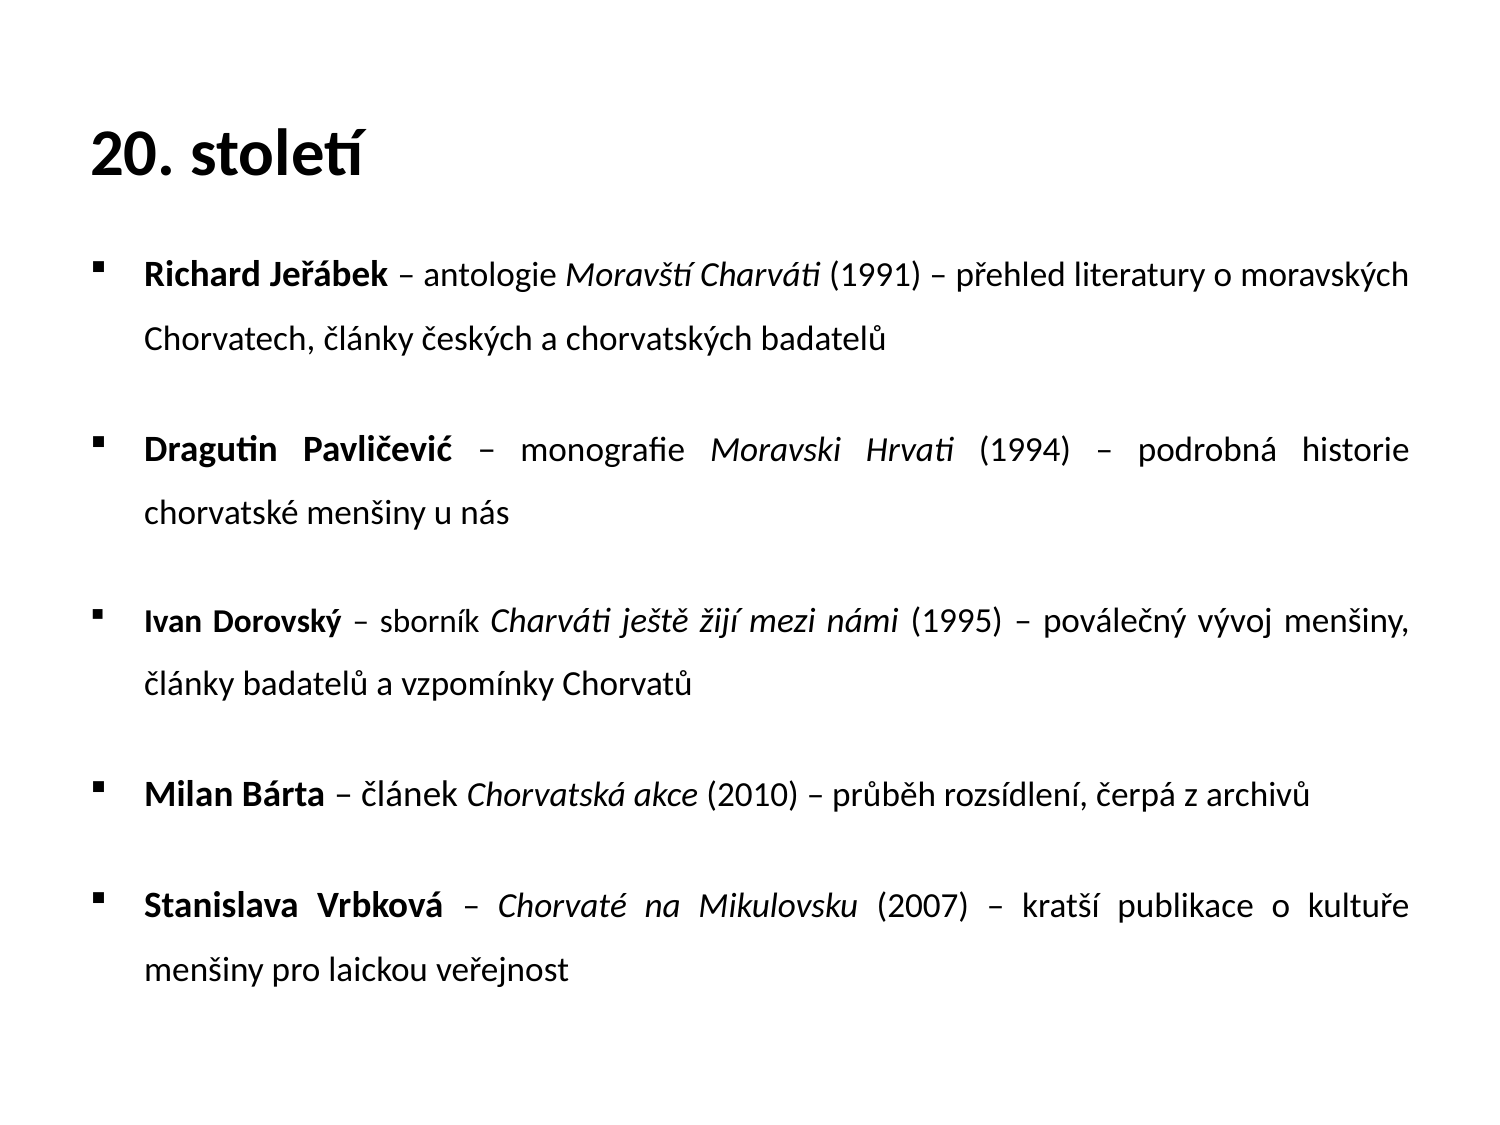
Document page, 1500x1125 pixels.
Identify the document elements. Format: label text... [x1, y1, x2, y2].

list Richard Jeřábek – antologie Moravští Charváti (1991) – přehled literatury o moravských Chorvatech, články českých a chorvatských badatelů Dragutin Pavličević – monografie Moravski Hrvati (1994) – podrobná historie chorvatské menšiny u nás Ivan Dorovský – sborník Charváti ještě žijí mezi námi (1995) – poválečný vývoj menšiny, články badatelů a vzpomínky Chorvatů Milan Bárta – článek Chorvatská akce (2010) – průběh rozsídlení, čerpá z archivů Stanislava Vrbková – Chorvaté na Mikulovsku (2007) – kratší publikace o kultuře menšiny pro laickou veřejnost [75, 219, 1425, 1000]
title 20. století [75, 90, 1425, 209]
